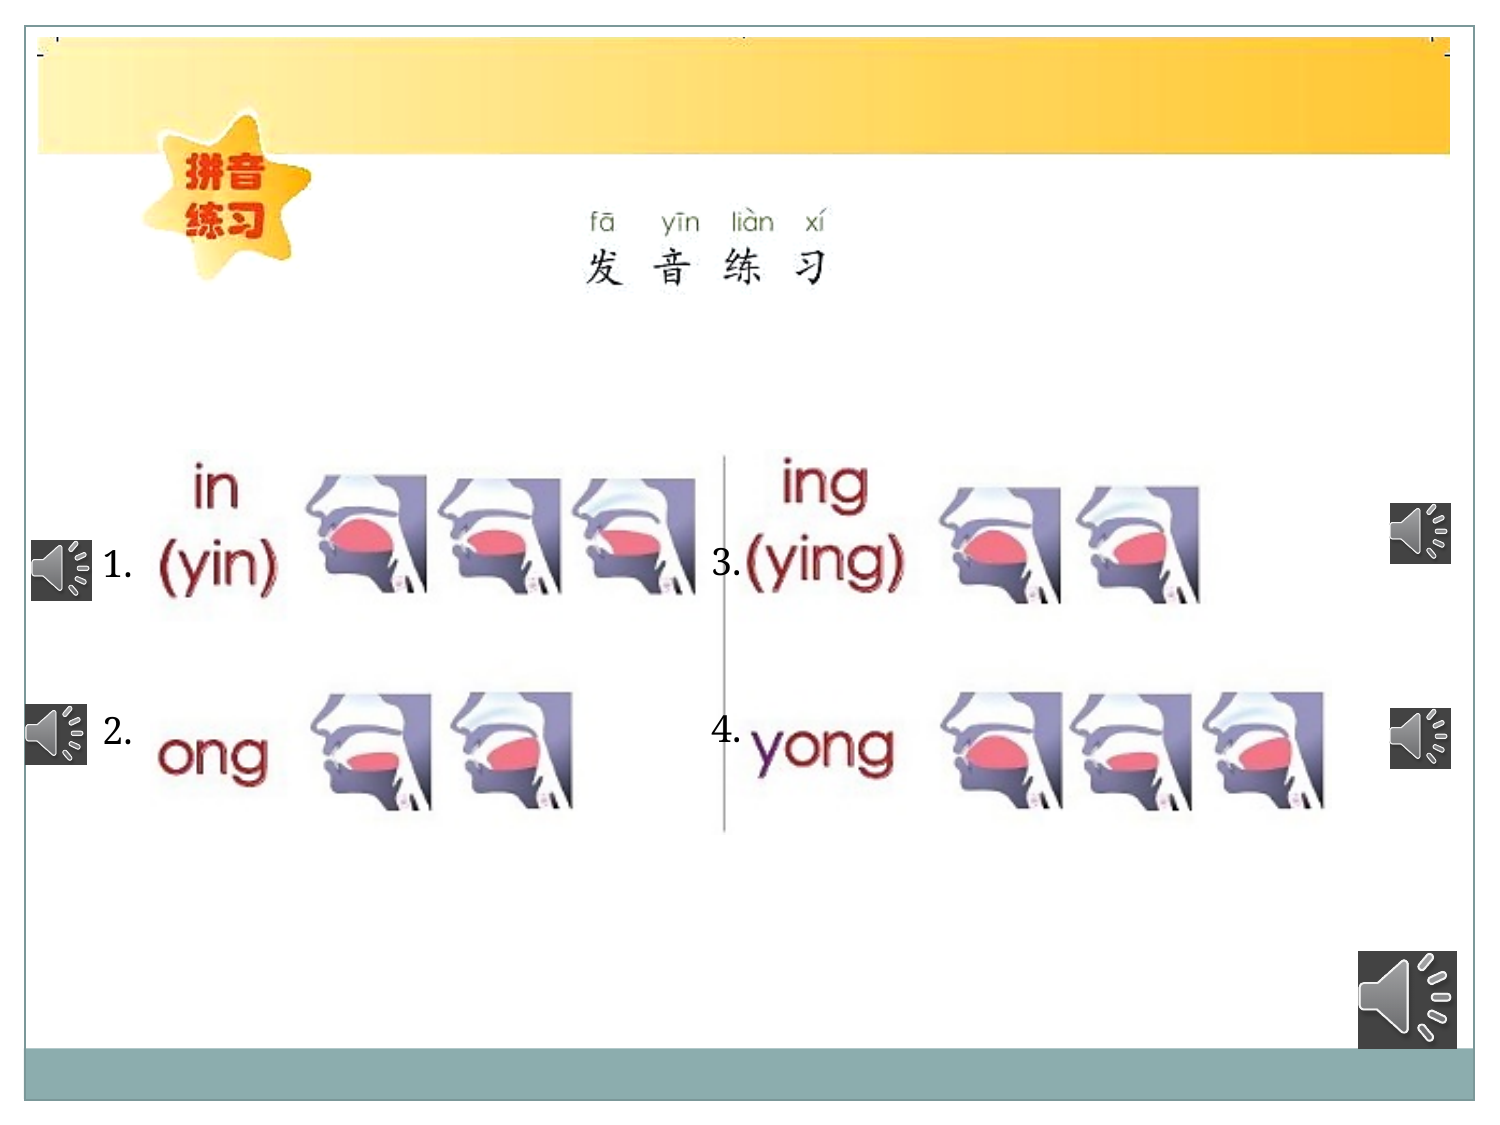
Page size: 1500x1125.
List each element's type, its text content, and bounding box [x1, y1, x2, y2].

picture [1388, 706, 1452, 770]
picture [24, 703, 88, 767]
text_box 1. [87, 533, 142, 593]
picture [37, 37, 1451, 308]
picture [1357, 949, 1458, 1051]
picture [30, 538, 94, 602]
text_box 2. [87, 699, 142, 760]
picture [1388, 501, 1452, 565]
picture [149, 449, 1333, 835]
